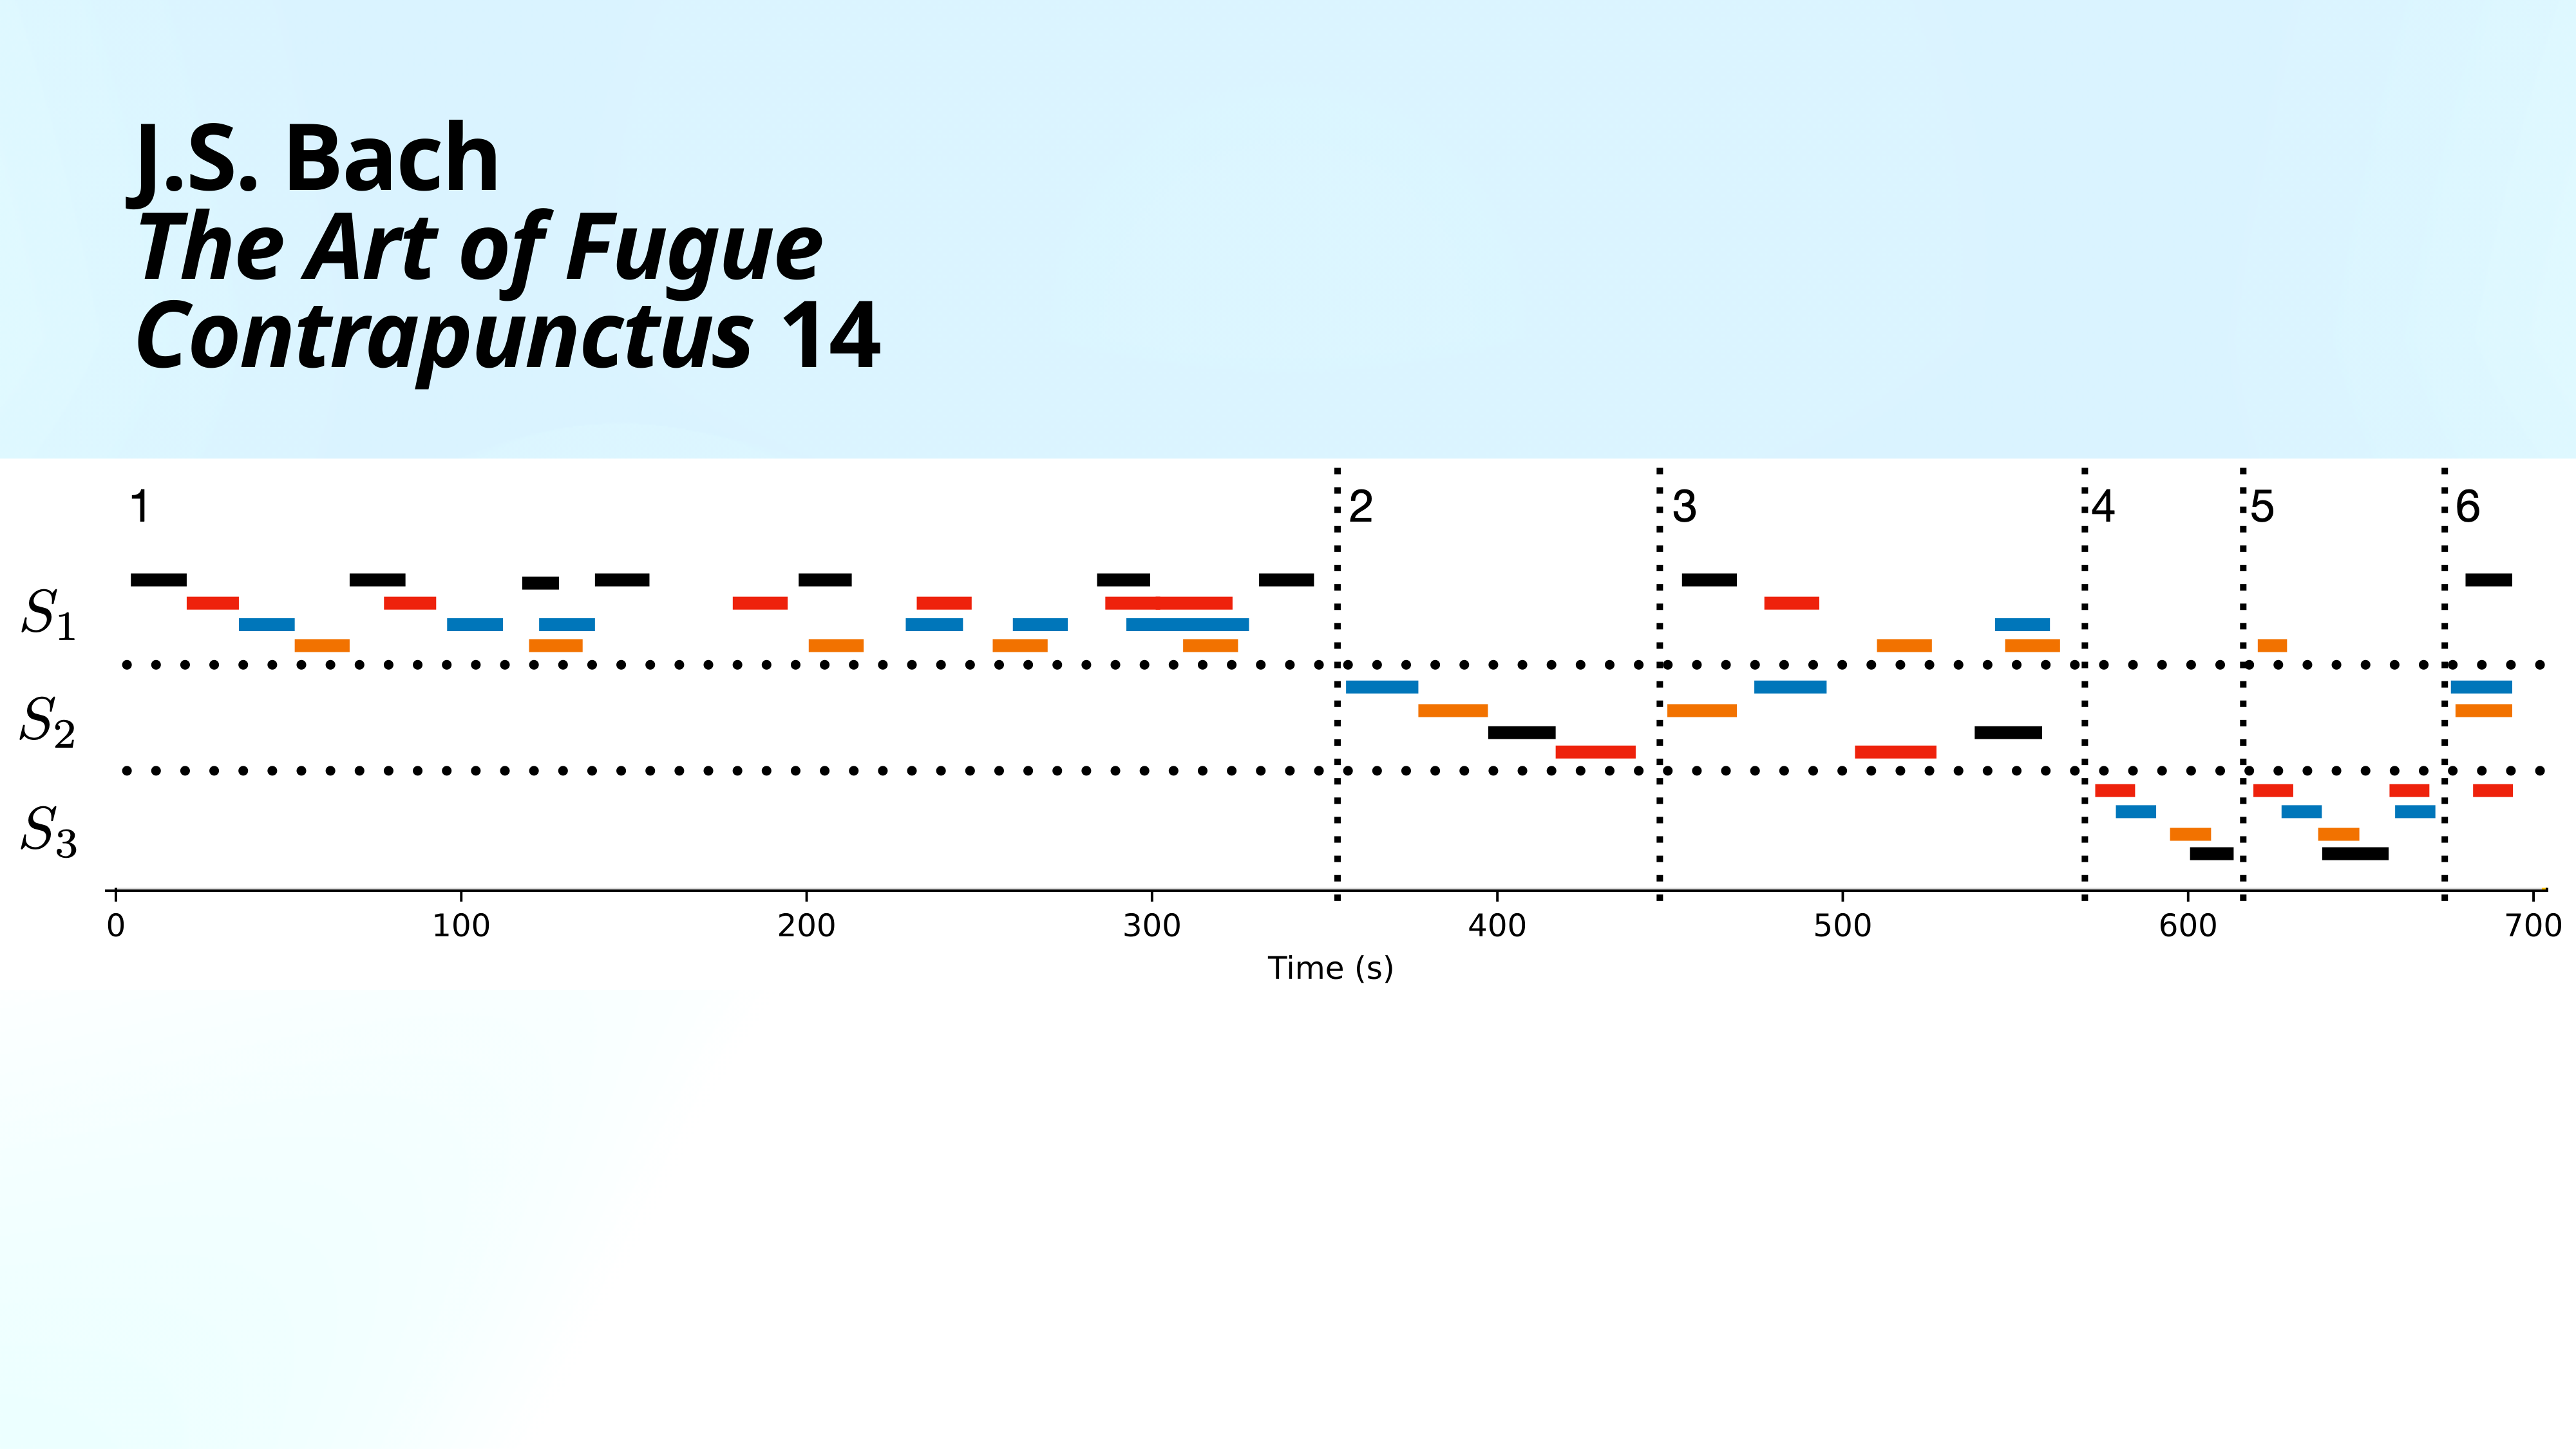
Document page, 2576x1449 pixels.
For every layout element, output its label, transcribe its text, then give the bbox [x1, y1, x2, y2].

picture [0, 0, 2576, 1449]
title J.S. Bach The Art of Fugue Contrapunctus 14 [127, 113, 908, 427]
